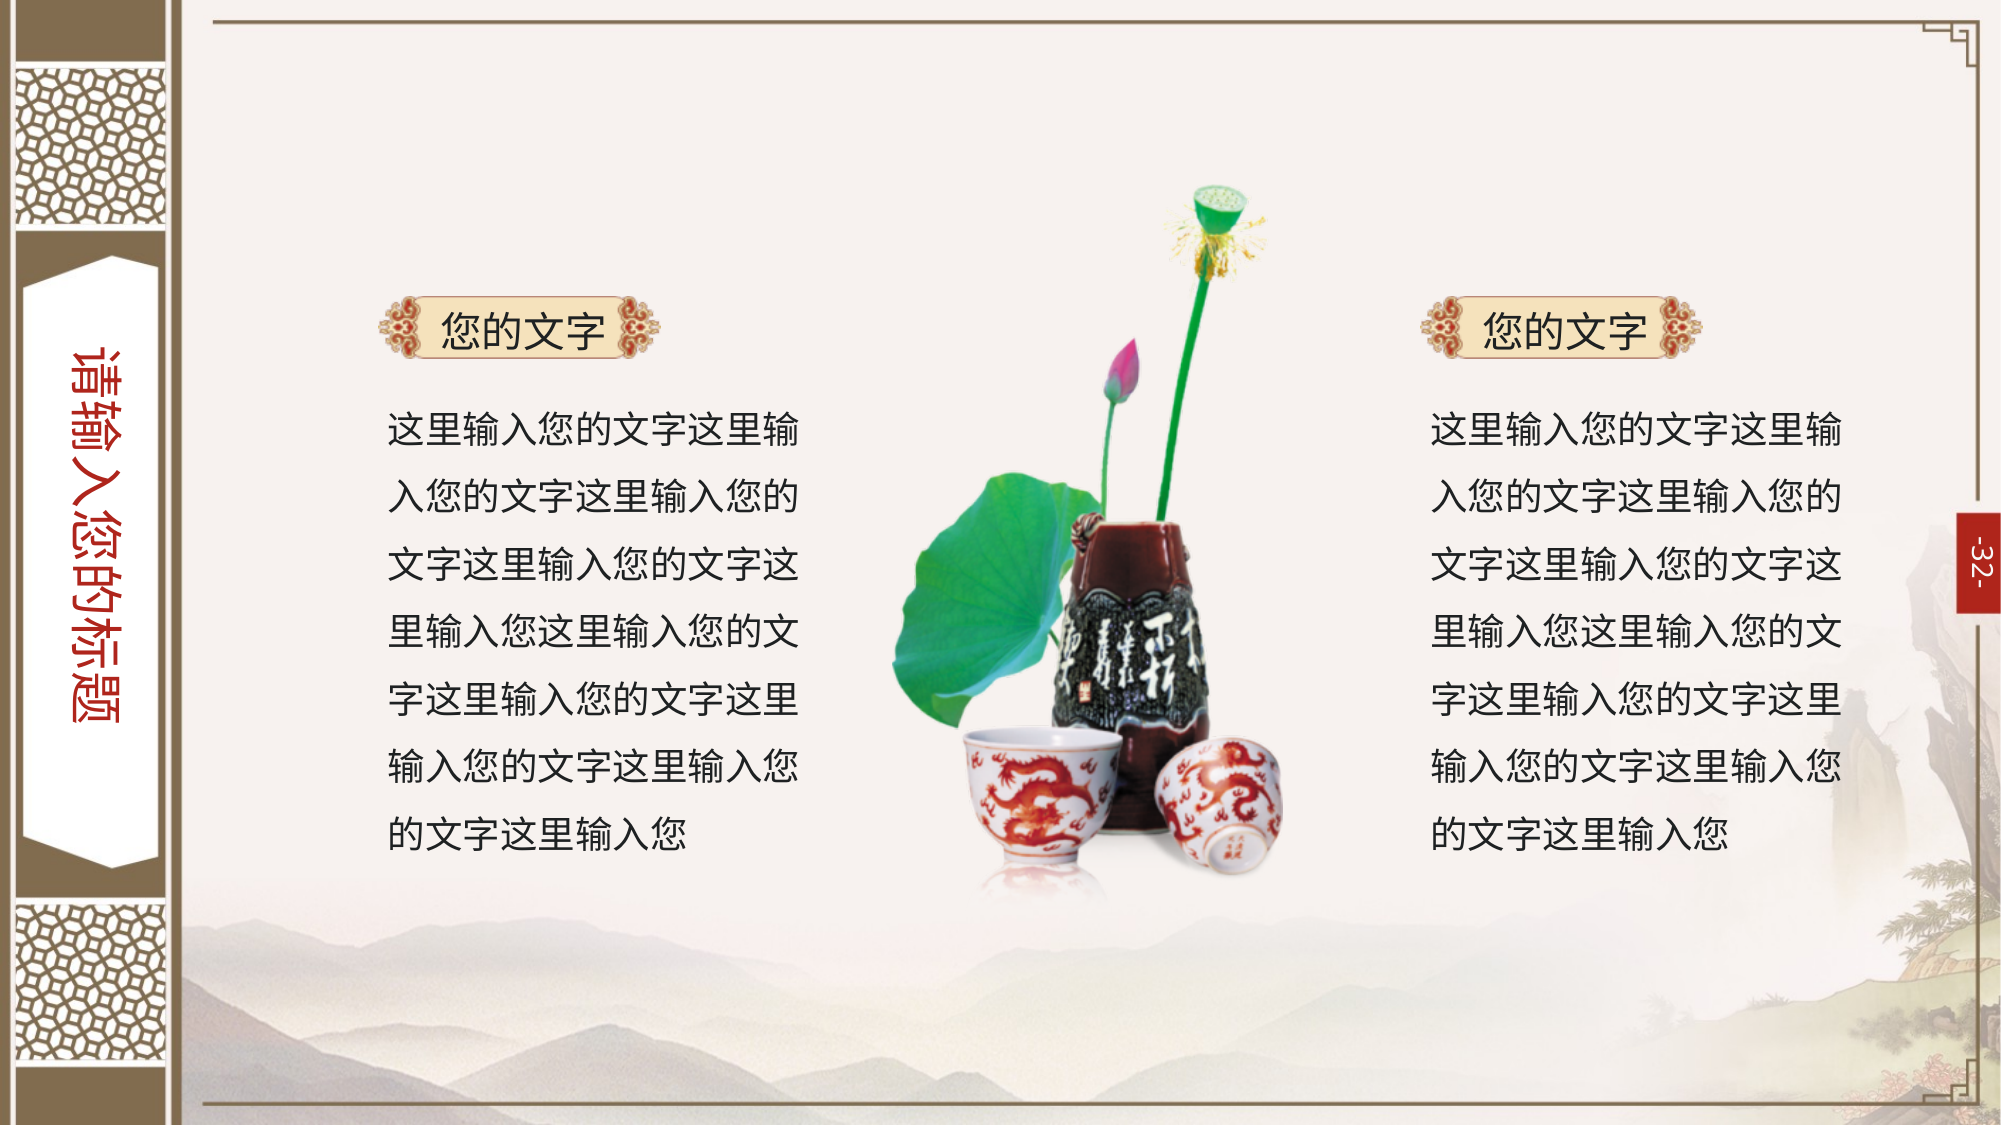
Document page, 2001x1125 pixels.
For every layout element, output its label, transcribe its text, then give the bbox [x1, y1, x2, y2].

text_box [1415, 296, 1888, 869]
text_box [373, 296, 846, 869]
picture [0, 0, 2001, 1125]
text_box 请输入您的标题 [42, 330, 138, 729]
